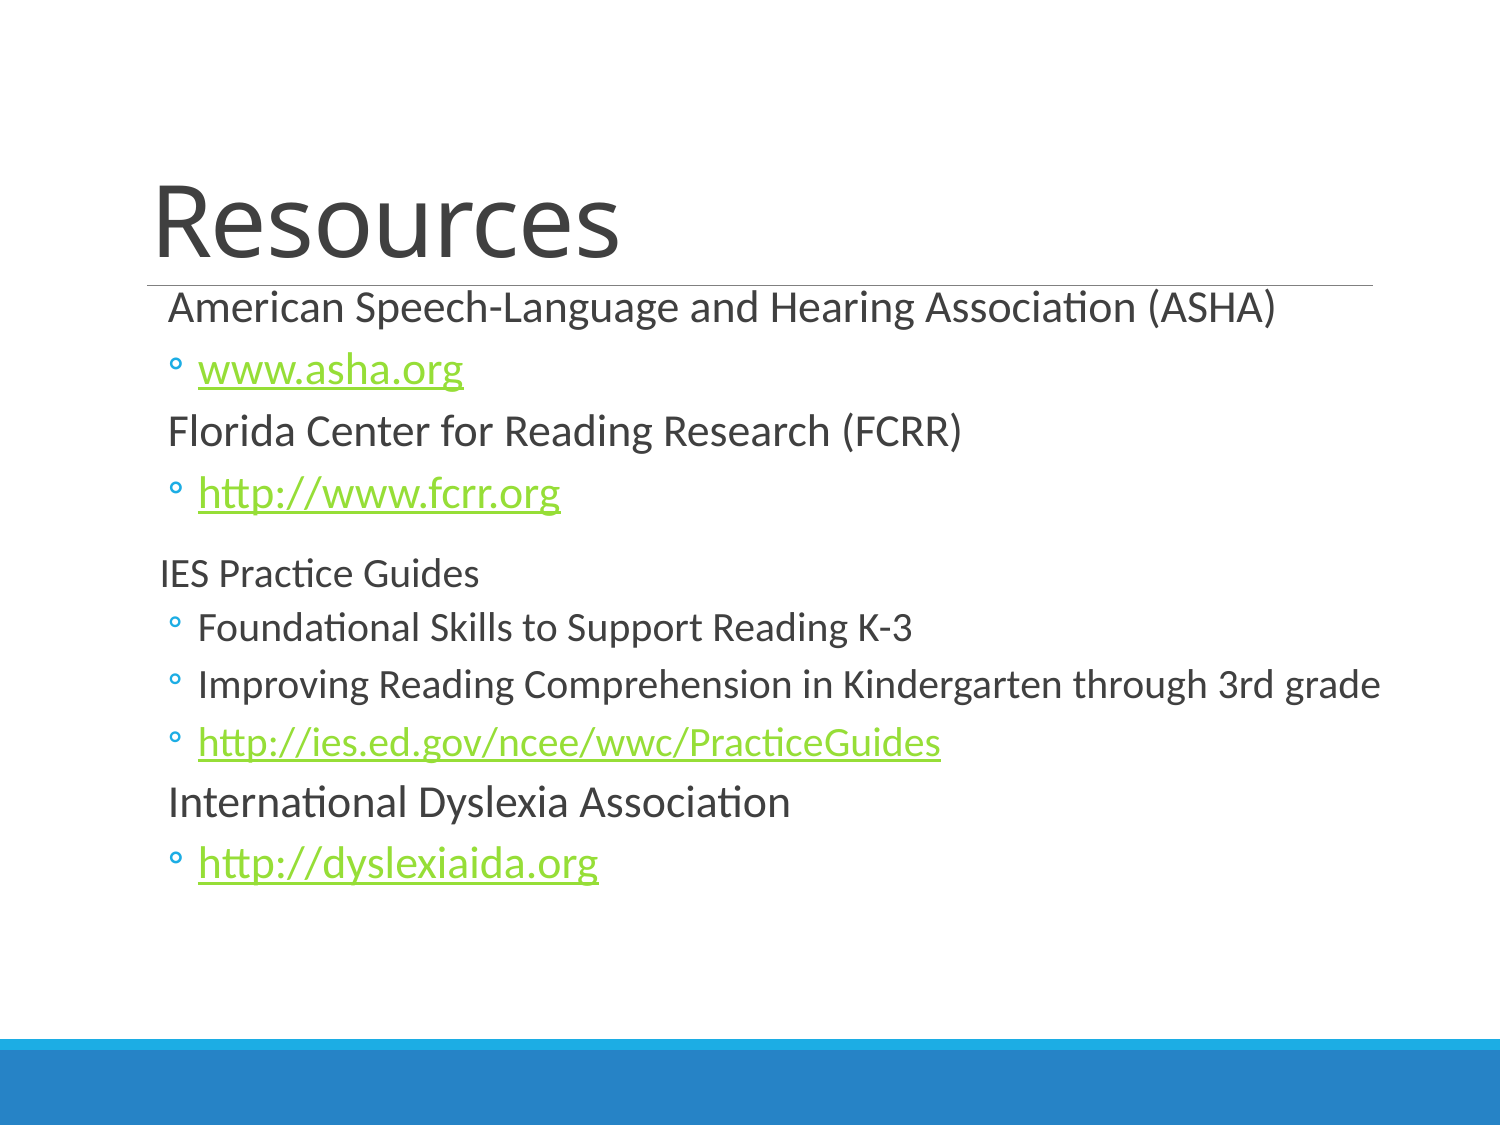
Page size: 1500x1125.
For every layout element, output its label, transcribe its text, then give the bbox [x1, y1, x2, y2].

list American Speech-Language and Hearing Association (ASHA) www.asha.org Florida Center for Reading Research (FCRR) http://www.fcrr.org IES Practice Guides Foundational Skills to Support Reading K-3 Improving Reading Comprehension in Kindergarten through 3rd grade http://ies.ed.gov/ncee/wwc/PracticeGuides International Dyslexia Association http://dyslexiaida.org [135, 275, 1441, 1010]
title Resources [135, 47, 1373, 275]
